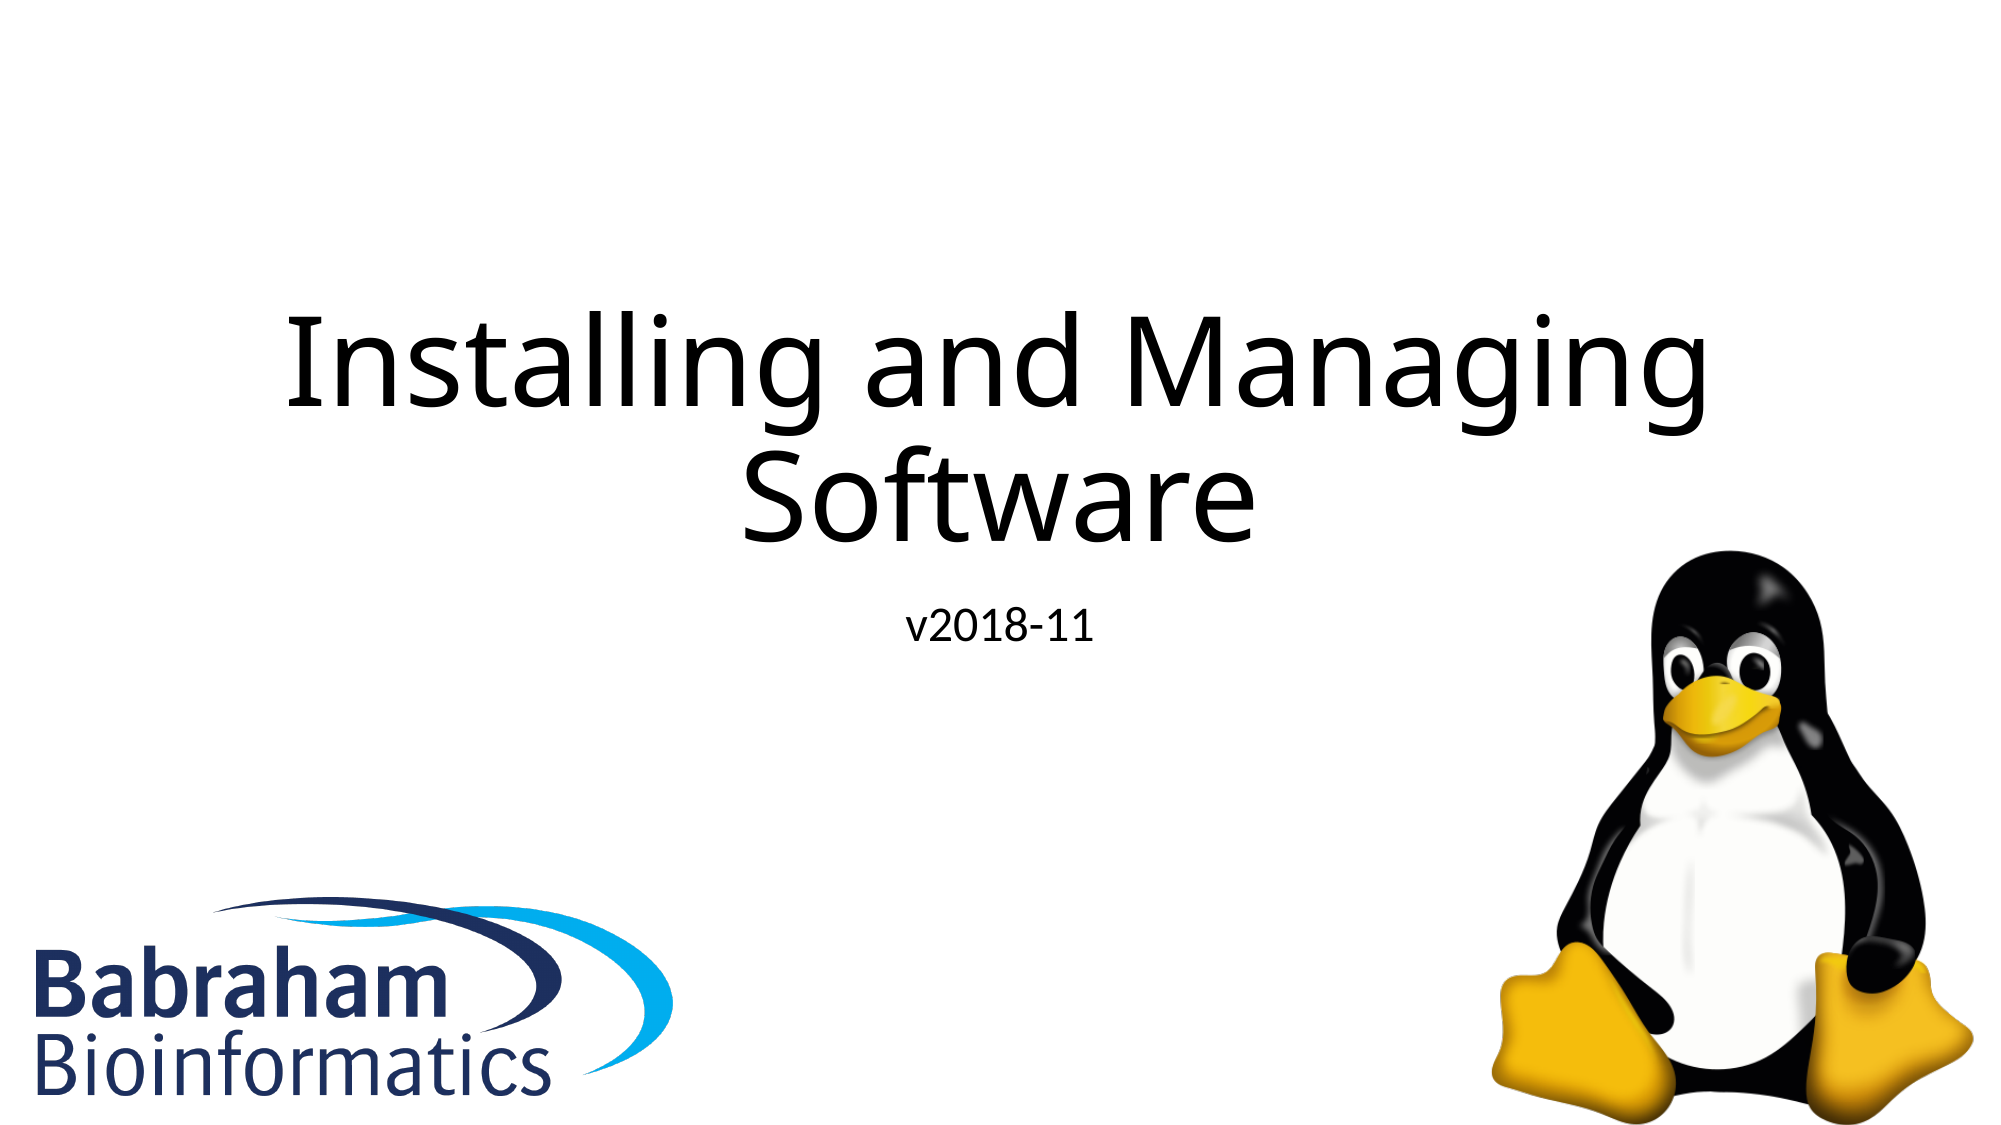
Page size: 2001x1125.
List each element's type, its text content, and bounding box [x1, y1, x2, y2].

picture [1459, 513, 2000, 1125]
subtitle v2018-11 [249, 590, 1459, 863]
title Installing and Managing Software [249, 184, 1750, 576]
picture [0, 877, 688, 1124]
